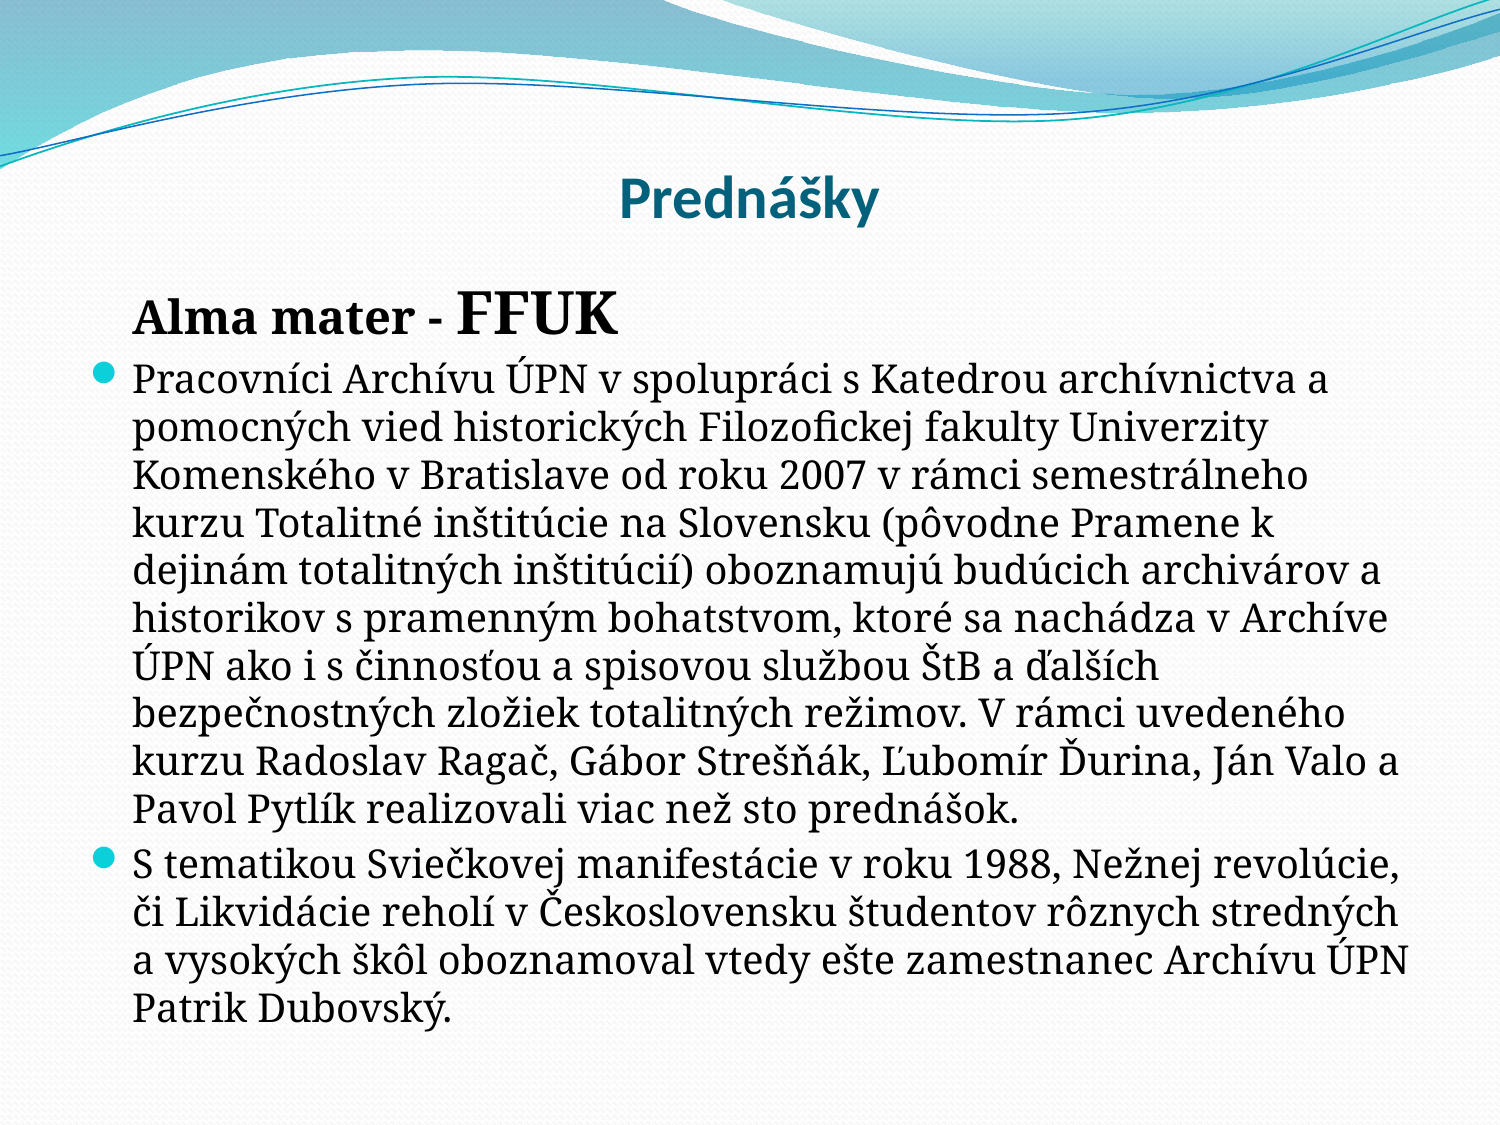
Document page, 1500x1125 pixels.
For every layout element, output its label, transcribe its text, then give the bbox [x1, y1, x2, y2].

title Prednášky [75, 149, 1425, 267]
list Alma mater - FFUK Pracovníci Archívu ÚPN v spolupráci s Katedrou archívnictva a pomocných vied historických Filozofickej fakulty Univerzity Komenského v Bratislave od roku 2007 v rámci semestrálneho kurzu Totalitné inštitúcie na Slovensku (pôvodne Pramene k dejinám totalitných inštitúcií) oboznamujú budúcich archivárov a historikov s pramenným bohatstvom, ktoré sa nachádza v Archíve ÚPN ako i s činnosťou a spisovou službou ŠtB a ďalších bezpečnostných zložiek totalitných režimov. V rámci uvedeného kurzu Radoslav Ragač, Gábor Strešňák, Ľubomír Ďurina, Ján Valo a Pavol Pytlík realizovali viac než sto prednášok. S tematikou Sviečkovej manifestácie v roku 1988, Nežnej revolúcie, či Likvidácie reholí v Československu študentov rôznych stredných a vysokých škôl oboznamoval vtedy ešte zamestnanec Archívu ÚPN Patrik Dubovský. [75, 267, 1425, 1038]
